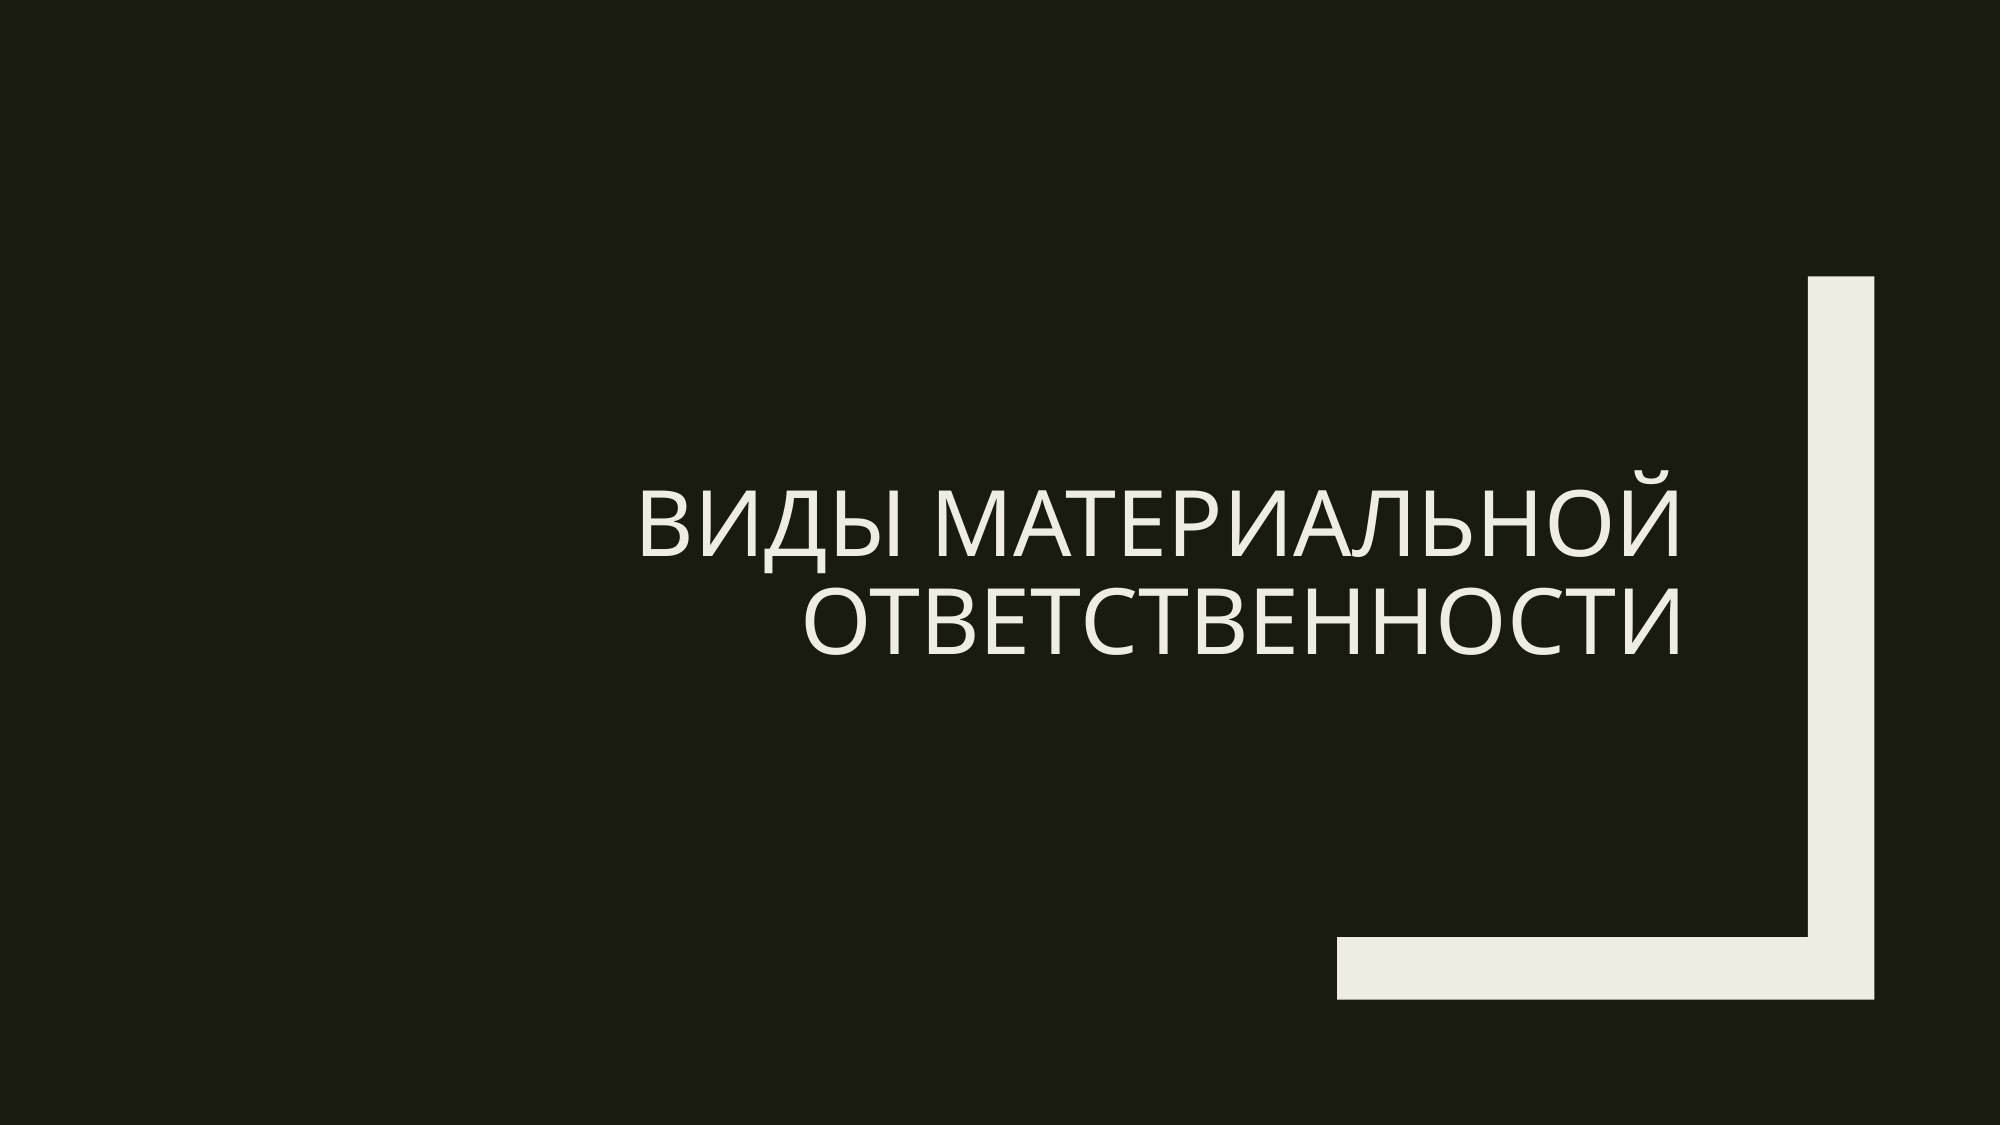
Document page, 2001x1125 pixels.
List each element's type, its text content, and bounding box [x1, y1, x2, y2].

title Виды материальной ответственности [125, 213, 1703, 682]
